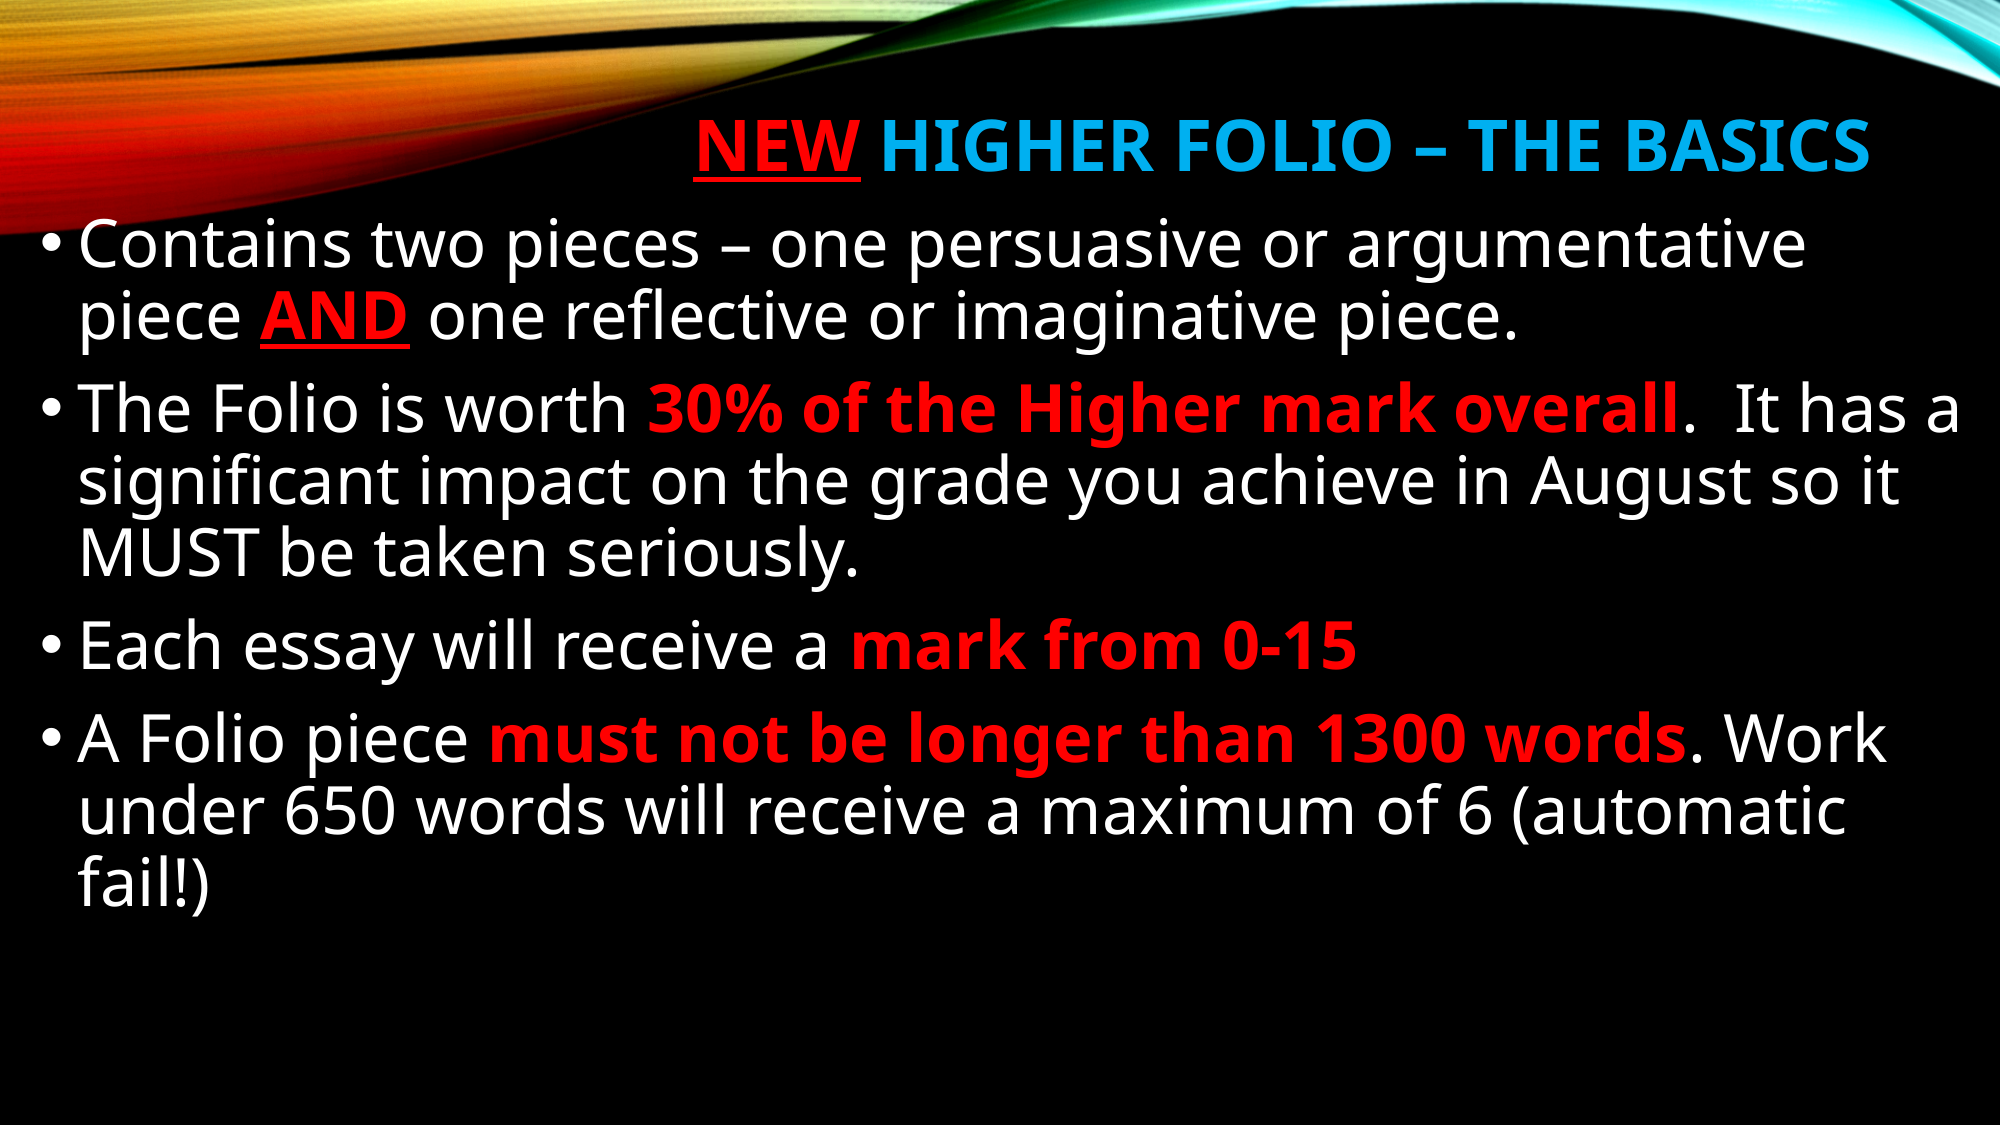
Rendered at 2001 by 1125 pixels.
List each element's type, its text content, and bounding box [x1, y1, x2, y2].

title New Higher folio – the basics [474, 79, 1888, 202]
picture [0, 0, 2000, 237]
list Contains two pieces – one persuasive or argumentative piece AND one reflective or imaginative piece. The Folio is worth 30% of the Higher mark overall. It has a significant impact on the grade you achieve in August so it MUST be taken seriously. Each essay will receive a mark from 0-15 A Folio piece must not be longer than 1300 words. Work under 650 words will receive a maximum of 6 (automatic fail!) [24, 202, 1984, 1006]
